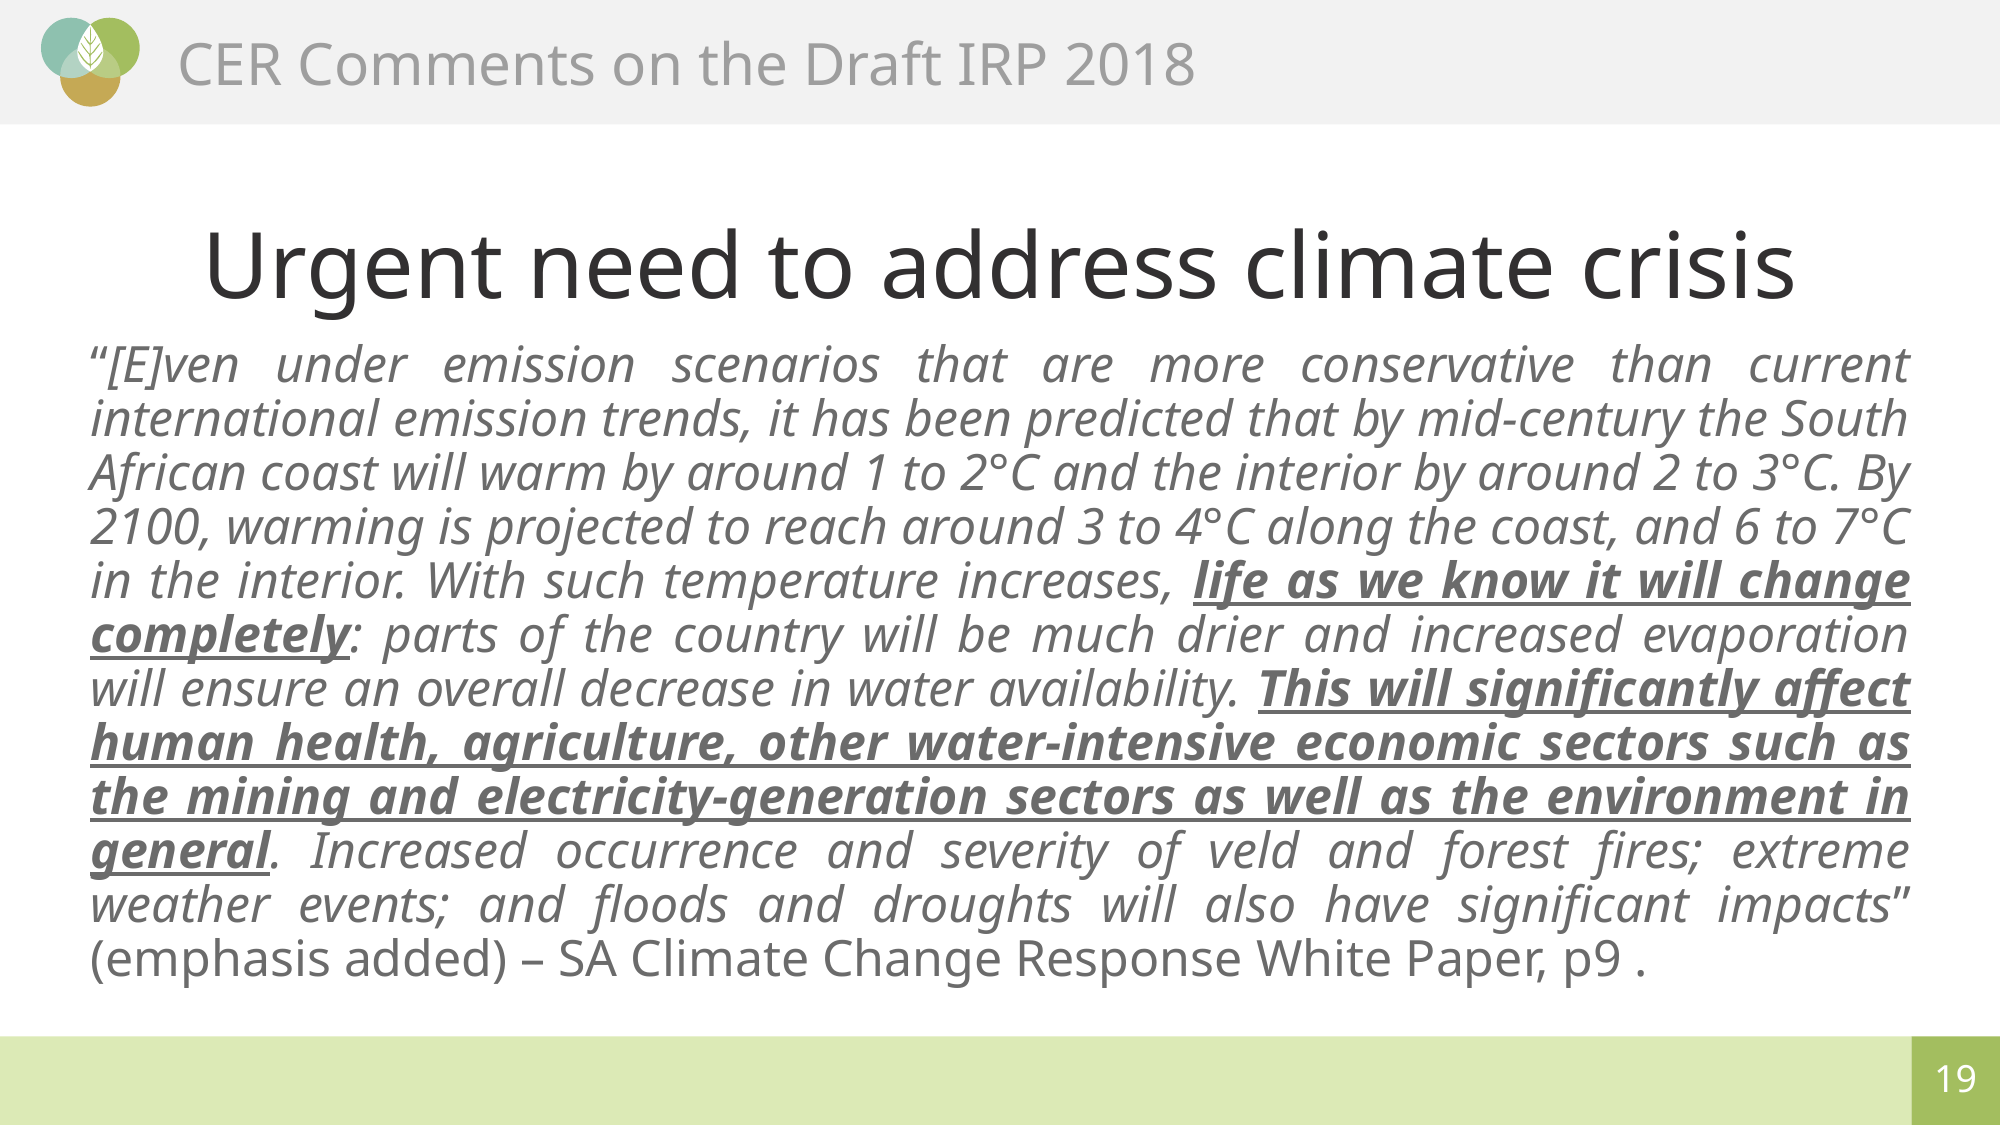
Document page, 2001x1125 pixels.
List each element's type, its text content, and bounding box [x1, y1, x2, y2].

slide_number 18 [1911, 1036, 2000, 1125]
list Urgent need to address climate crisis “[E]ven under emission scenarios that are more conservative than current international emission trends, it has been predicted that by mid-century the South African coast will warm by around 1 to 2°C and the interior by around 2 to 3°C. By 2100, warming is projected to reach around 3 to 4°C along the coast, and 6 to 7°C in the interior. With such temperature increases, life as we know it will change completely: parts of the country will be much drier and increased evaporation will ensure an overall decrease in water availability. This will significantly affect human health, agriculture, other water-intensive economic sectors such as the mining and electricity-generation sectors as well as the environment in general. Increased occurrence and severity of veld and forest fires; extreme weather events; and floods and droughts will also have significant impacts” (emphasis added) – SA Climate Change Response White Paper, p9 . [90, 219, 1912, 995]
